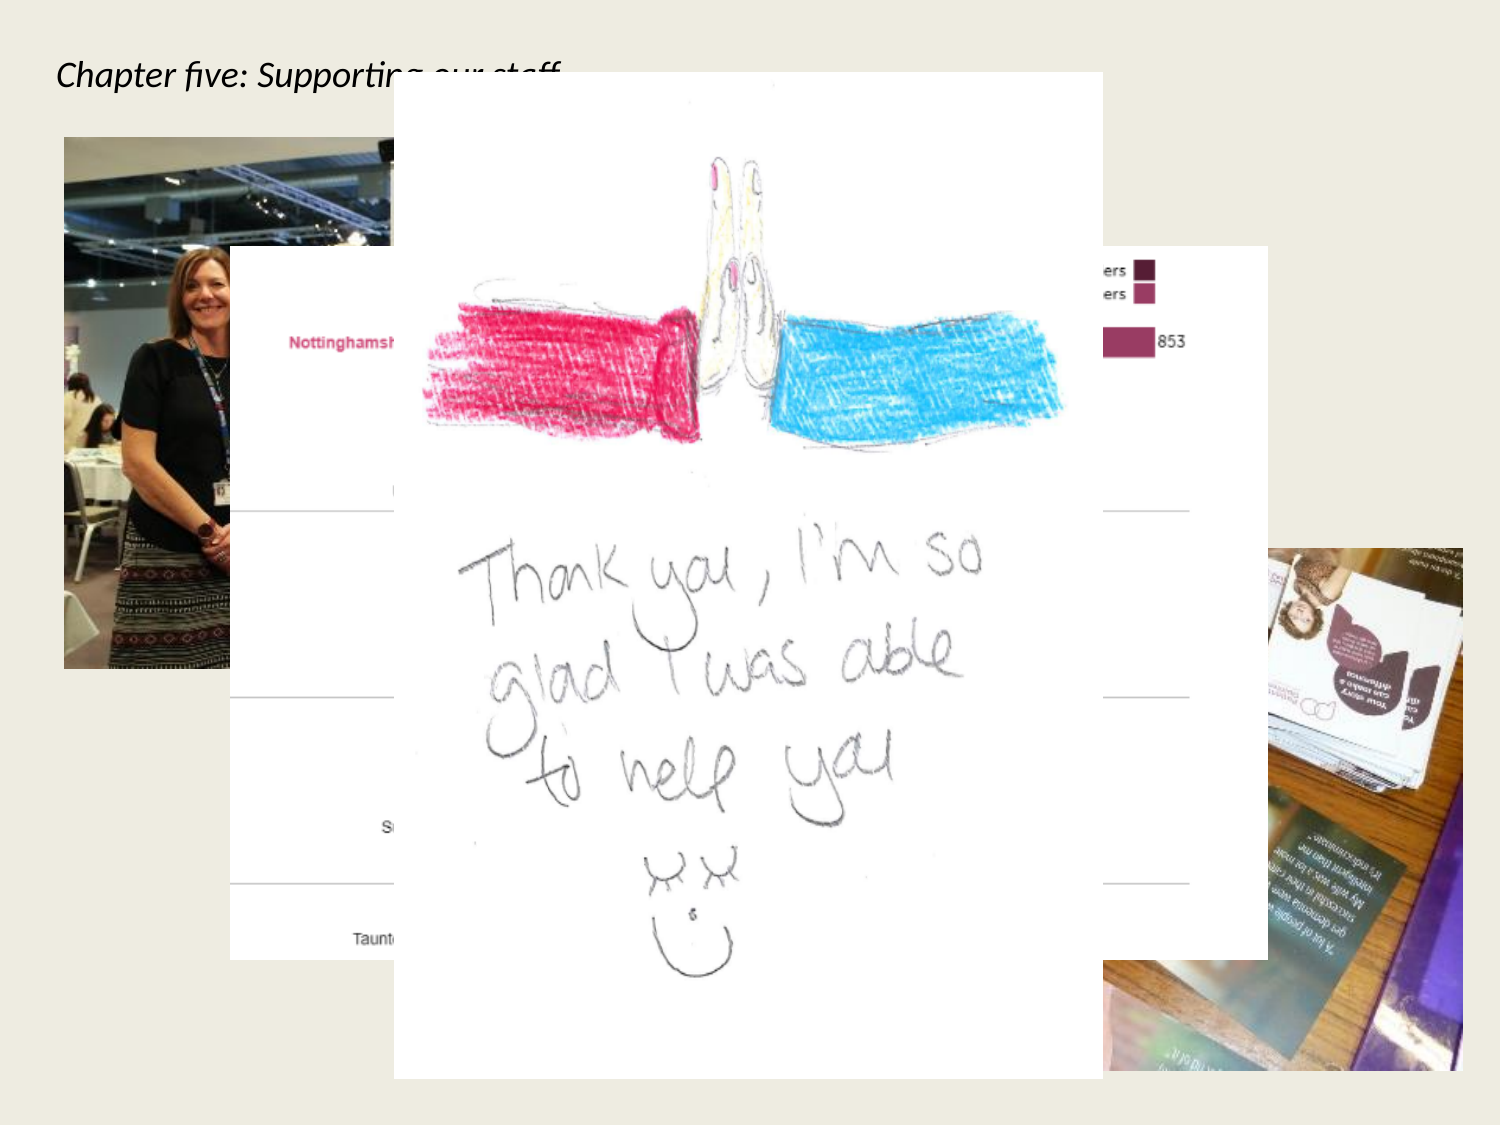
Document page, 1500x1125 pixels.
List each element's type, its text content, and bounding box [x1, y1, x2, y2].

text_box Chapter five: Supporting our staff. [41, 42, 821, 103]
picture [64, 72, 1463, 1080]
